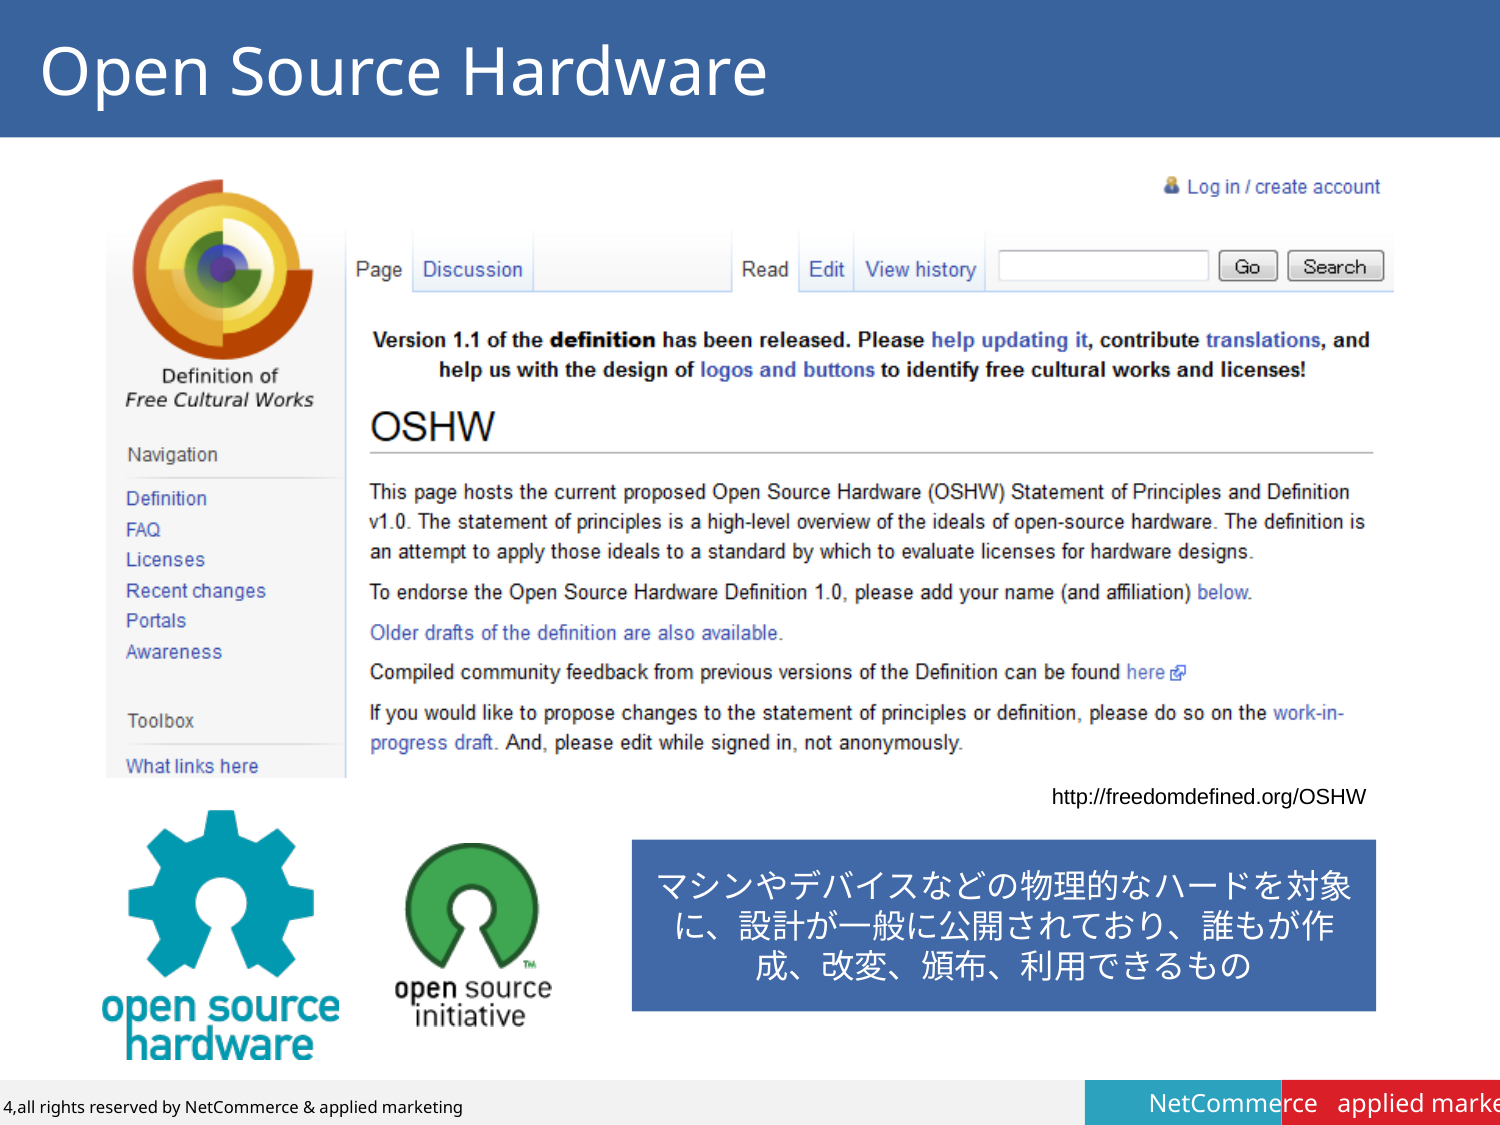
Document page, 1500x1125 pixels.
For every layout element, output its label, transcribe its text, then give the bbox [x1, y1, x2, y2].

title Open Source Hardware [24, 24, 1375, 113]
picture [102, 810, 340, 1060]
picture [395, 843, 553, 1027]
text_box http://freedomdefined.org/OSHW [1037, 785, 1382, 816]
text_box マシンやデバイスなどの物理的なハードを対象に、設計が一般に公開されており、誰もが作成、改変、頒布、利用できるもの [631, 839, 1377, 1012]
picture [105, 172, 1394, 778]
